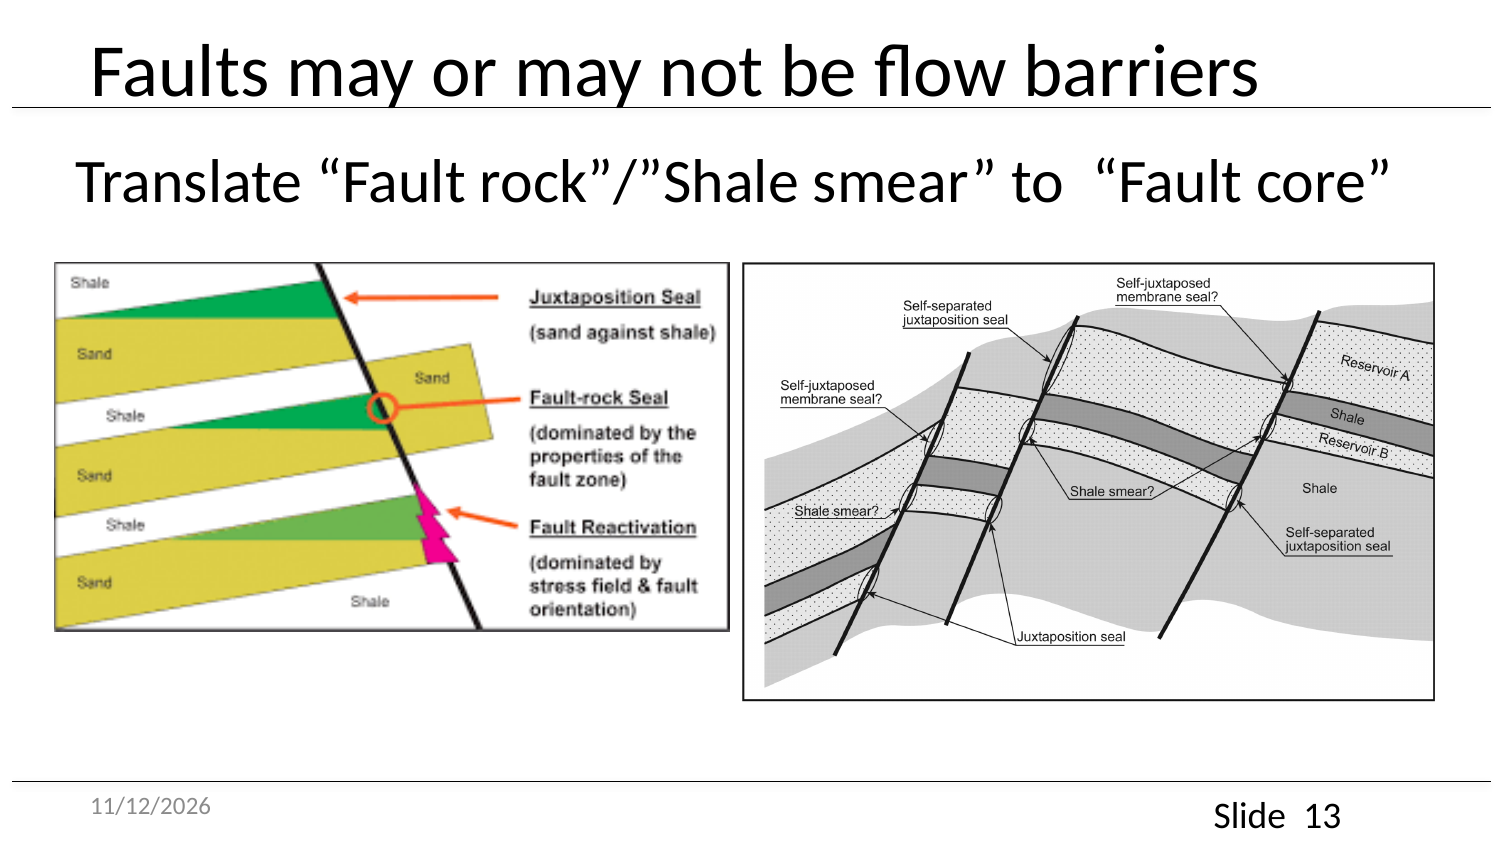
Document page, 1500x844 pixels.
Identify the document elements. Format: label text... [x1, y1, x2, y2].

list Translate “Fault rock”/”Shale smear” to “Fault core” [60, 132, 1424, 226]
title Faults may or may not be flow barriers [75, 33, 1425, 99]
picture [54, 262, 731, 632]
picture [741, 260, 1436, 704]
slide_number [75, 782, 425, 827]
